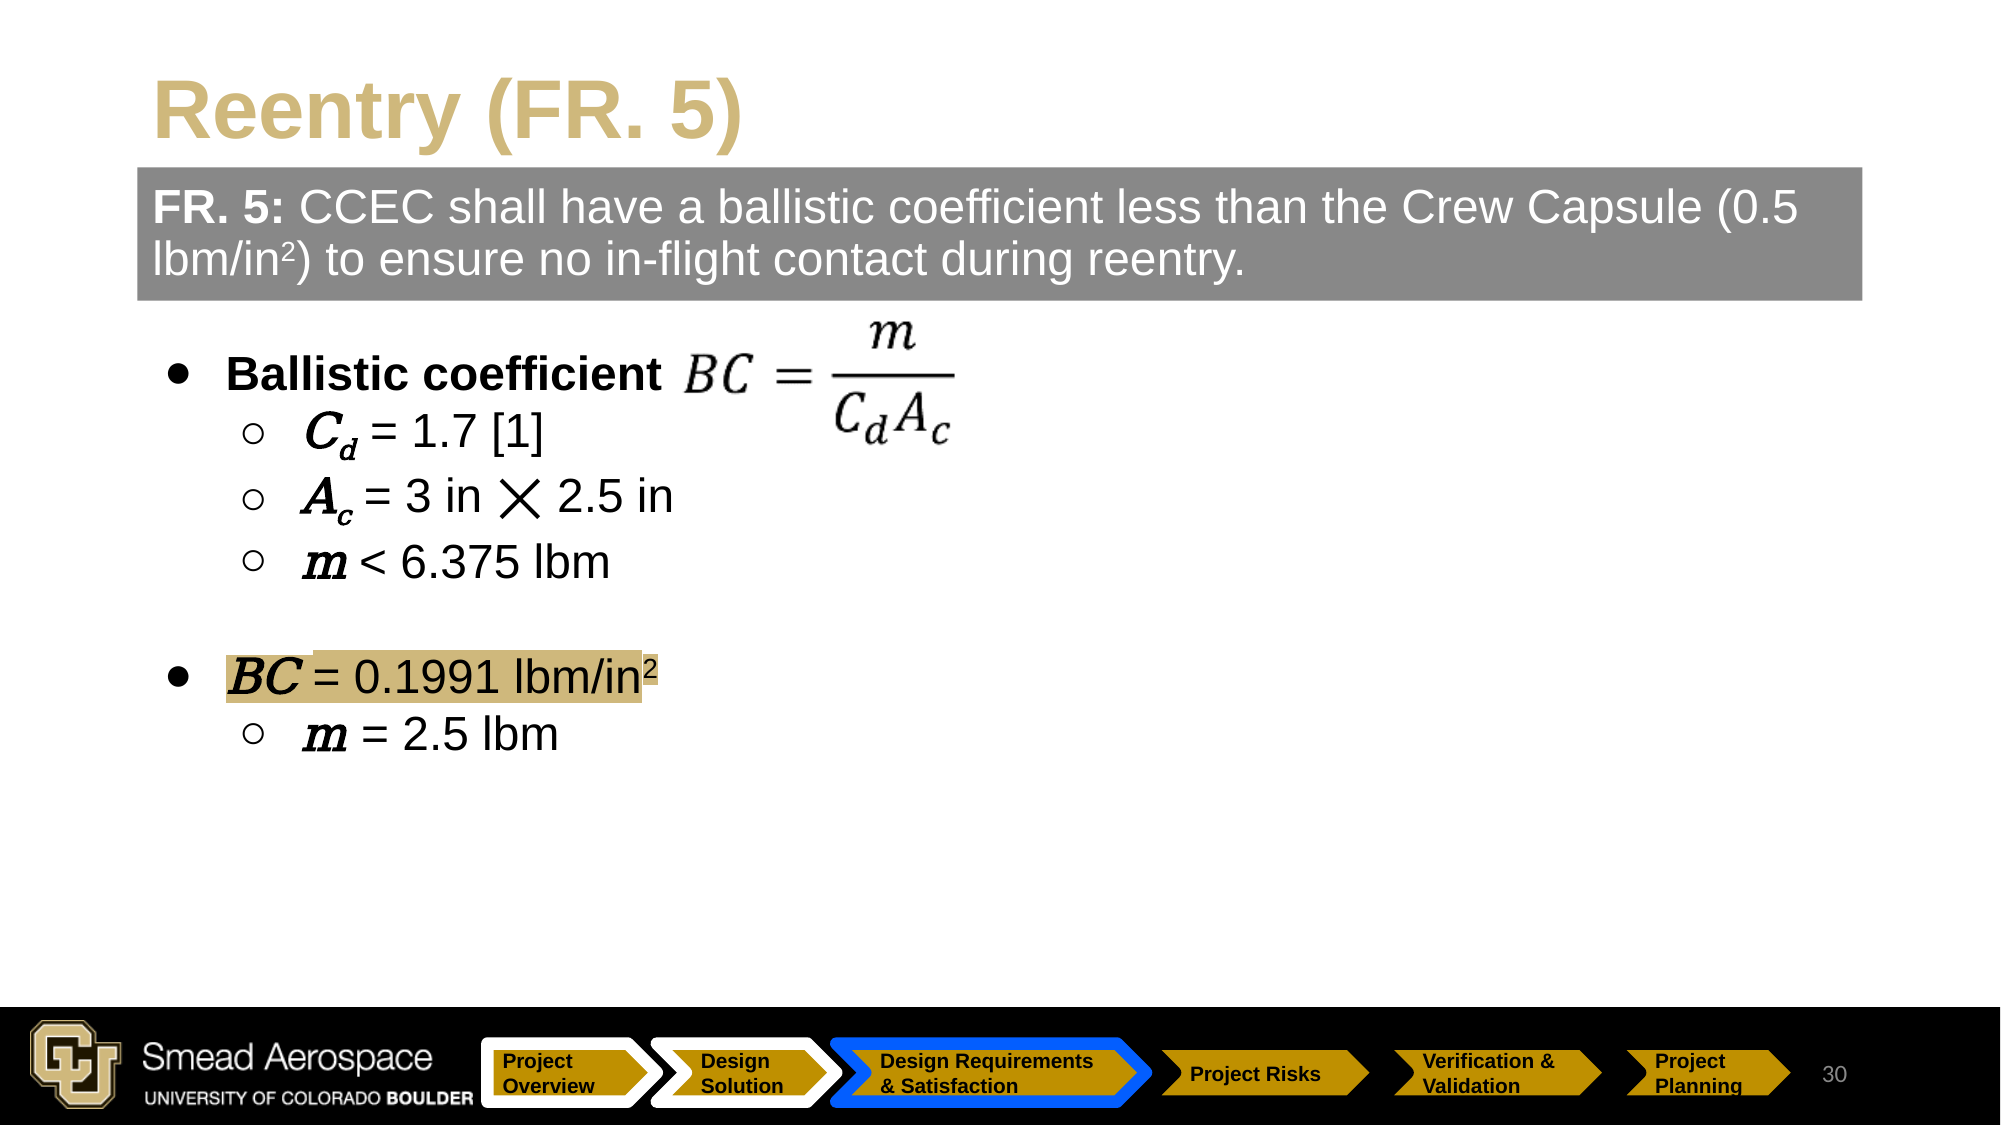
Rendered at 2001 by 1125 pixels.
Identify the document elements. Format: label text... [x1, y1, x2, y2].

text_box Project Planning [1611, 1043, 1800, 1102]
text_box Design Requirements & Satisfaction [836, 1043, 1147, 1102]
text_box FR. 5: CCEC shall have a ballistic coefficient less than the Crew Capsule (0.5 lbm/in2) to ensure no in-flight contact during reentry. [137, 167, 1863, 301]
slide_number 30 [1412, 1042, 1863, 1103]
text_box Project Risks [1146, 1043, 1379, 1102]
title Reentry (FR. 5) [137, 30, 1863, 167]
text_box Project Overview [487, 1043, 657, 1102]
text_box Verification & Validation [1378, 1043, 1612, 1102]
text_box Design Solution [656, 1043, 837, 1102]
picture [680, 314, 958, 450]
picture [30, 1020, 473, 1109]
text_box Ballistic coefficient Cd = 1.7 [1] Ac = 3 in ⨉ 2.5 in m < 6.375 lbm BC = 0.1991 lbm/in2 m = 2.5 lbm [135, 327, 1861, 833]
